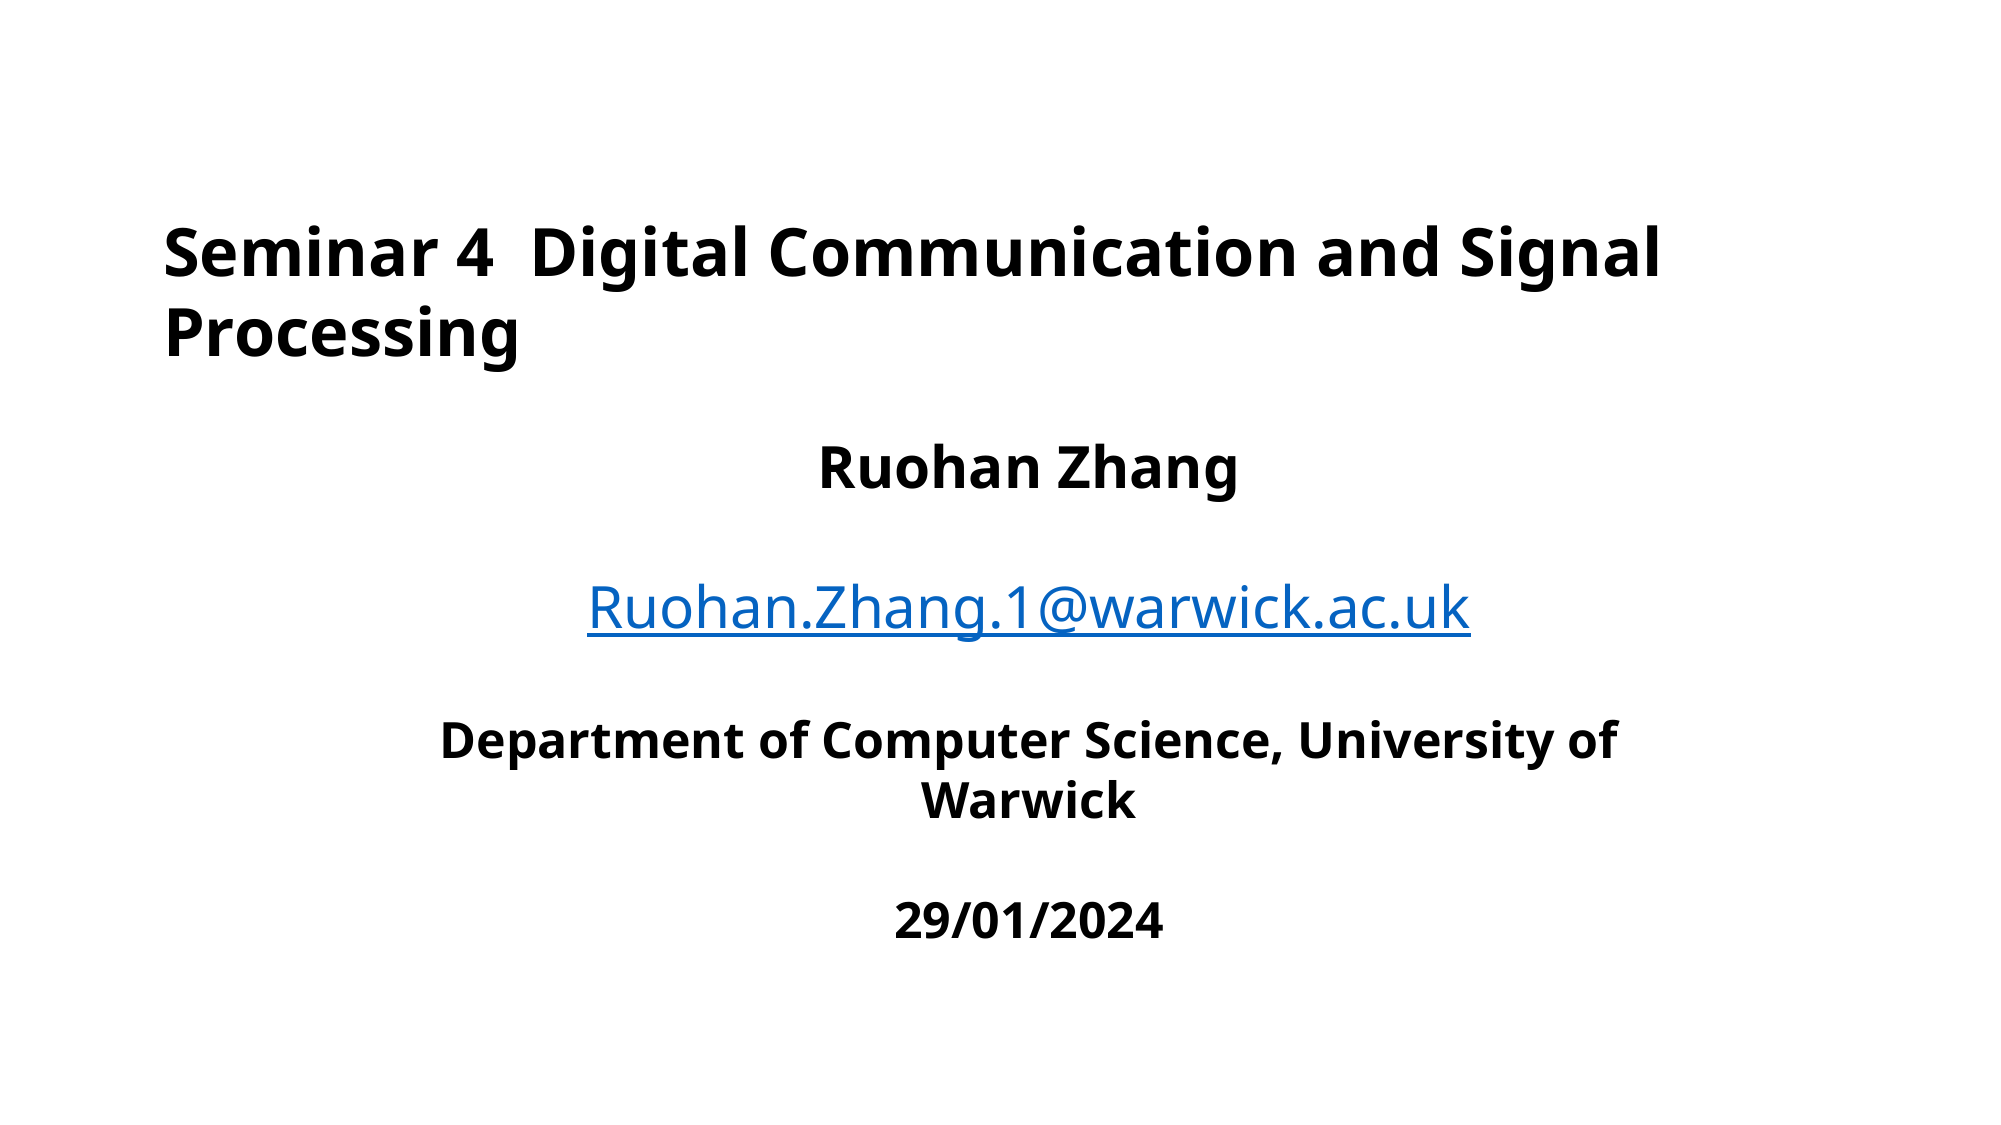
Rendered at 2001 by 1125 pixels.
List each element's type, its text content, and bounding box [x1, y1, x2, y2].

text_box Seminar 4 Digital Communication and Signal Processing [148, 202, 1910, 378]
text_box Ruohan Zhang Ruohan.Zhang.1@warwick.ac.uk Department of Computer Science, University of Warwick 29/01/2024 [360, 422, 1698, 957]
